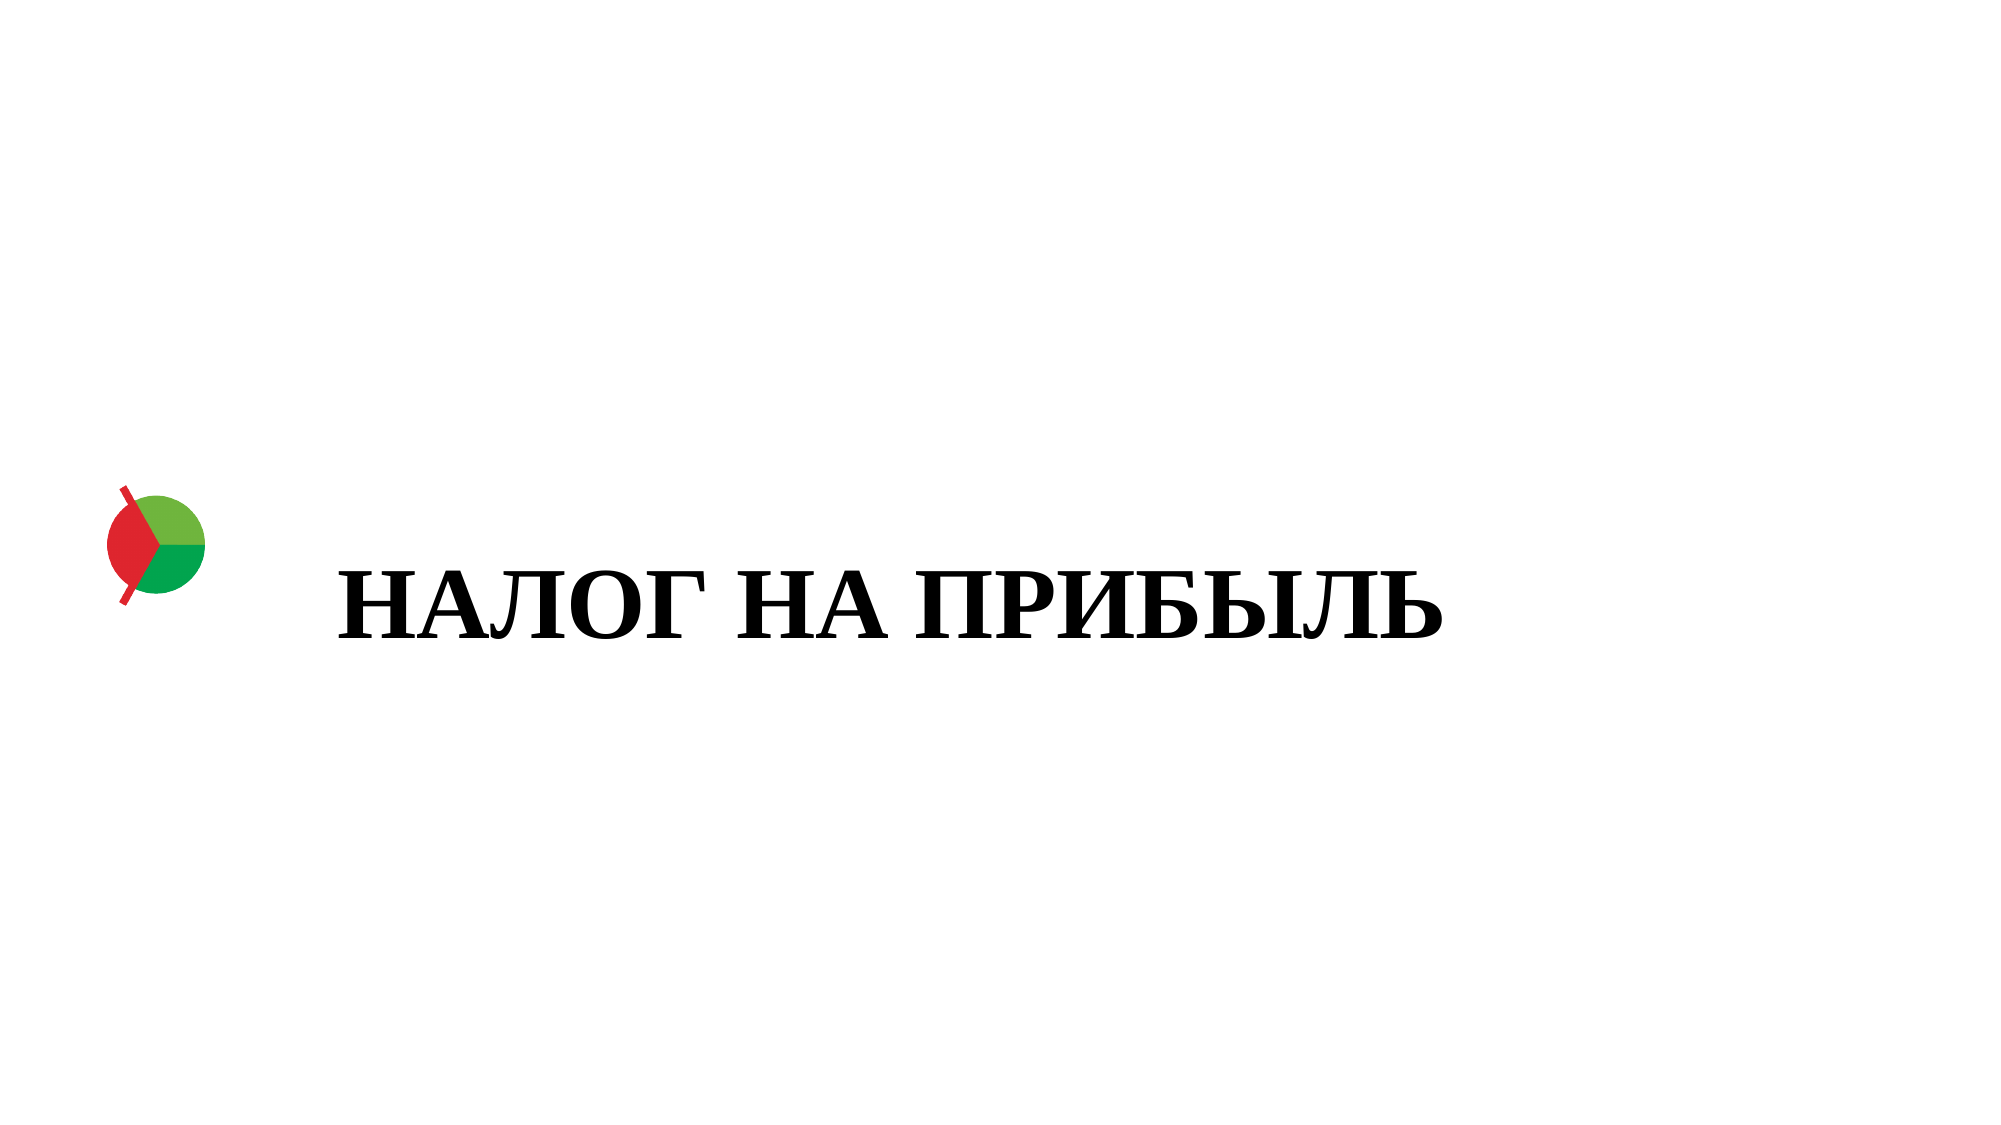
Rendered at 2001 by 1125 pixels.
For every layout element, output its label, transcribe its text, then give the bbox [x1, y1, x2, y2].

title НАЛОГ НА ПРИБЫЛЬ [268, 183, 1516, 1028]
picture [107, 485, 205, 606]
